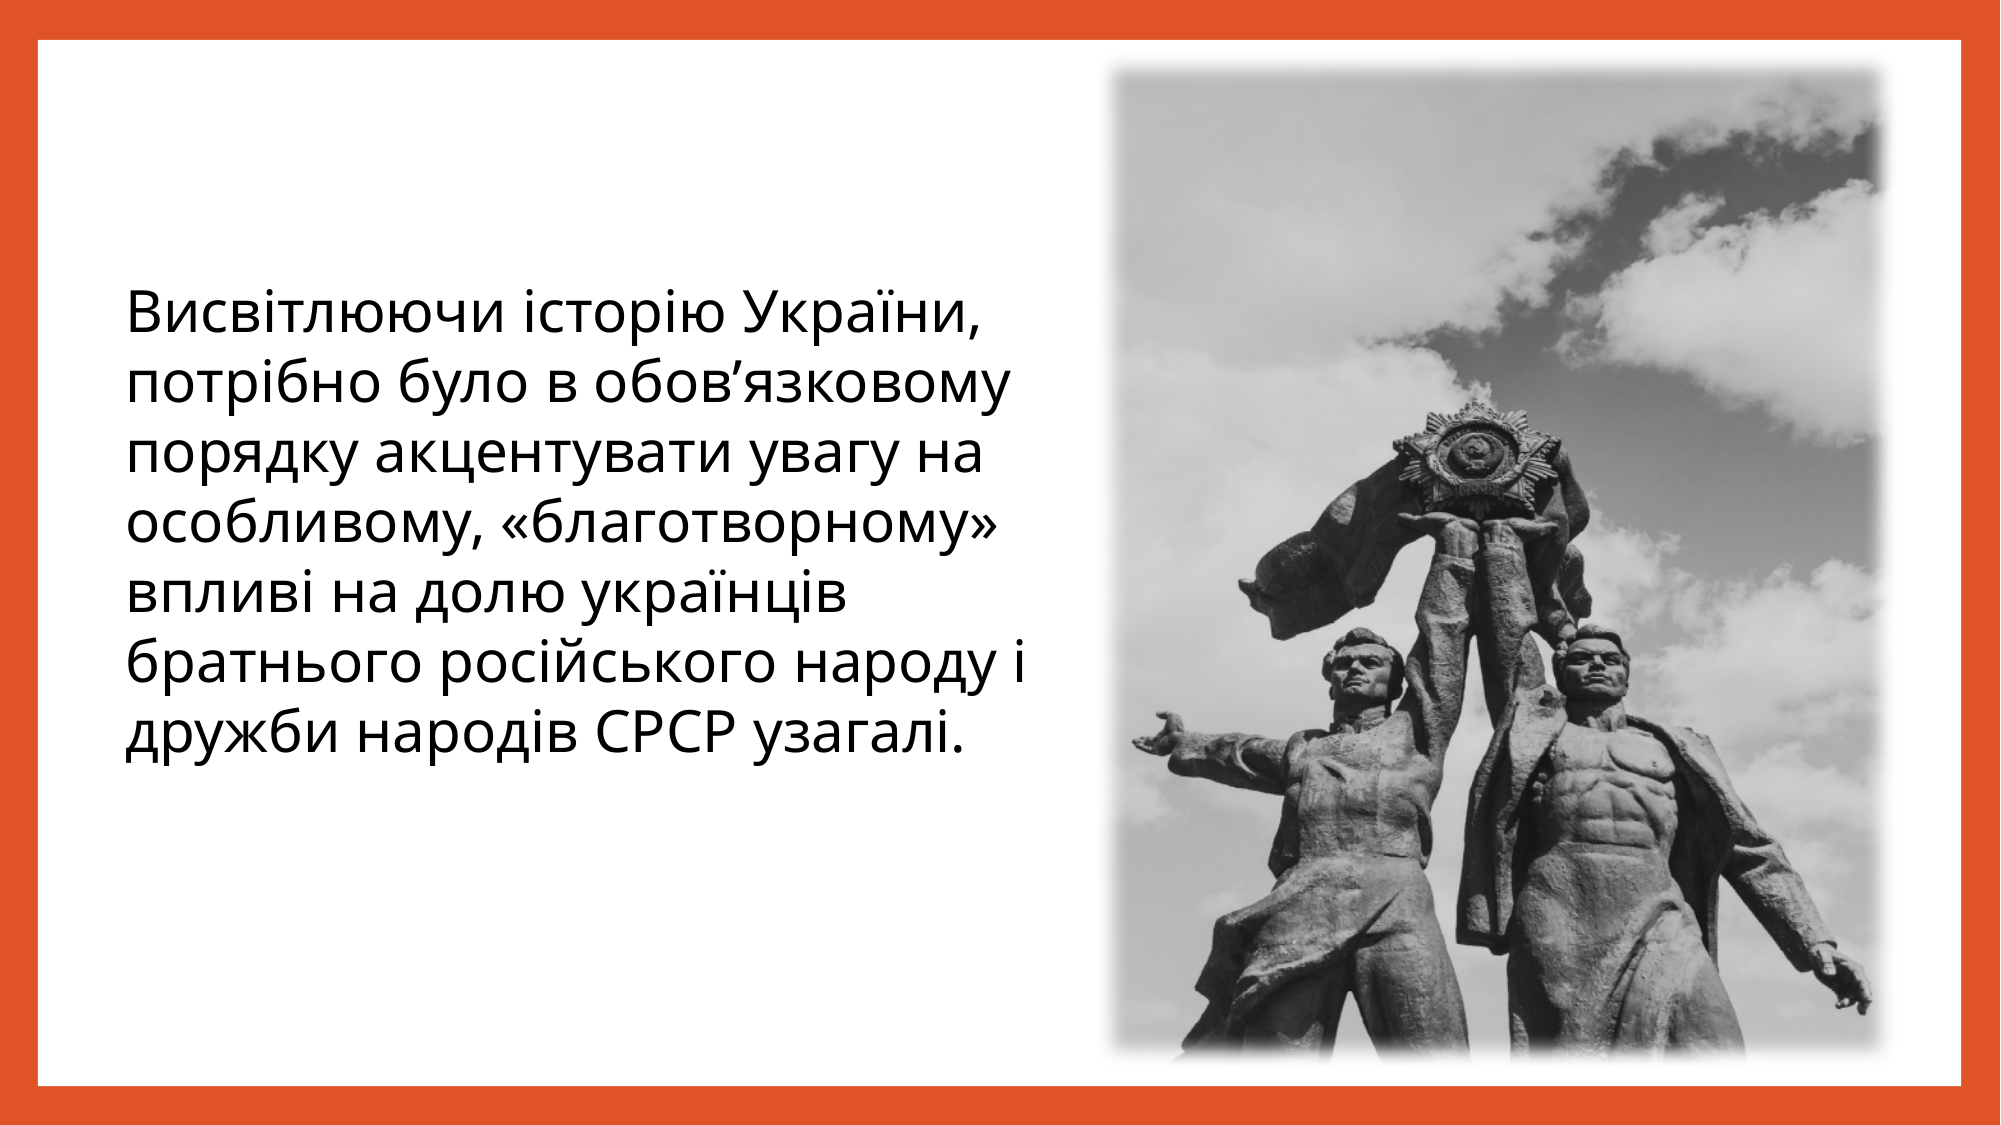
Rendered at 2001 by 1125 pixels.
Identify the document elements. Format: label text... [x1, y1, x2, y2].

picture [1094, 50, 1898, 1068]
text_box Висвітлюючи історію України, потрібно було в обов’язковому порядку акцентувати увагу на особливому, «благотворному» впливі на долю українців братнього російського народу і дружби народів СРСР узагалі. [110, 266, 1089, 772]
